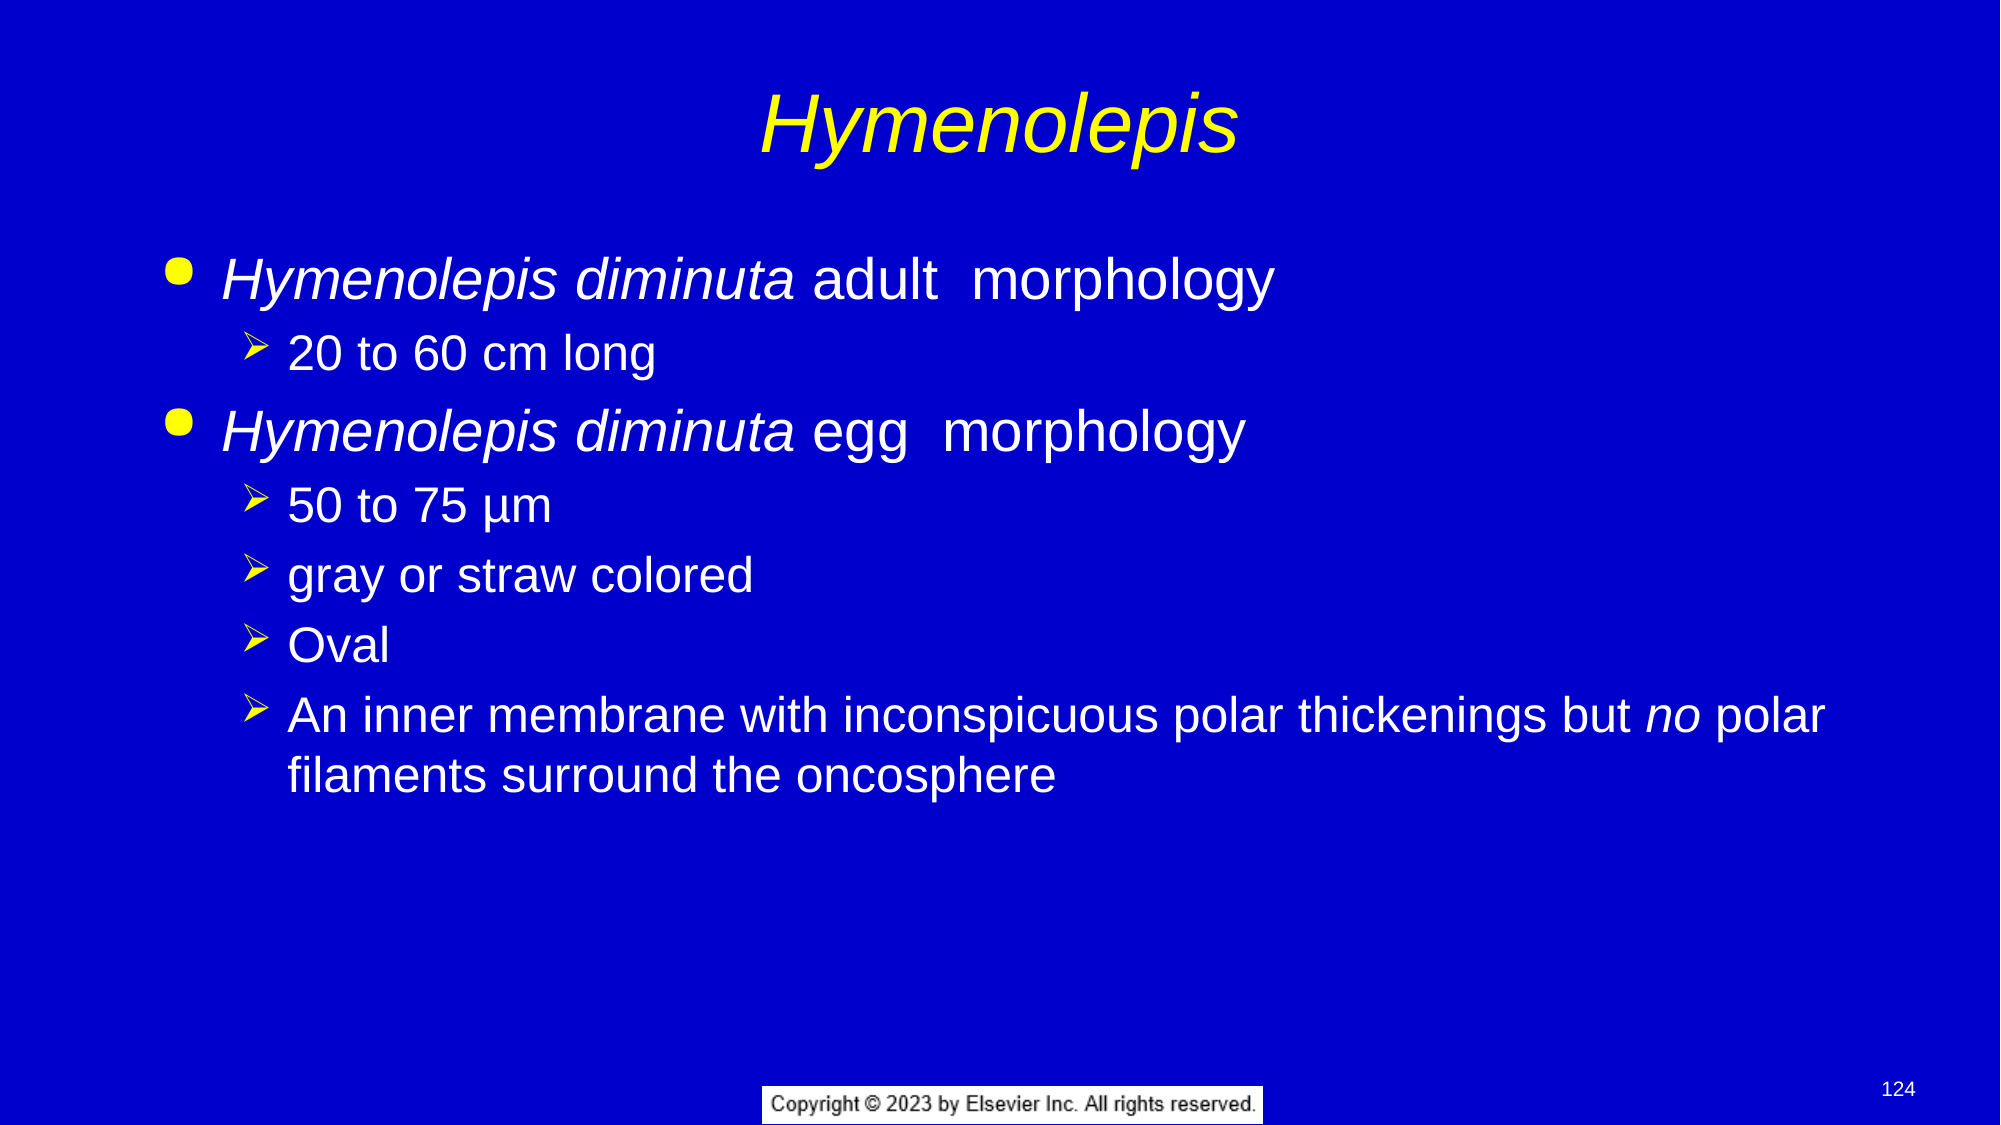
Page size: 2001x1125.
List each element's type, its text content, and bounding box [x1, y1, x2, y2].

picture [762, 1086, 1263, 1124]
title Hymenolepis [137, 59, 1863, 178]
list Hymenolepis diminuta adult morphology 20 to 60 cm long Hymenolepis diminuta egg morphology 50 to 75 µm gray or straw colored Oval An inner membrane with inconspicuous polar thickenings but no polar filaments surround the oncosphere [149, 232, 1877, 948]
